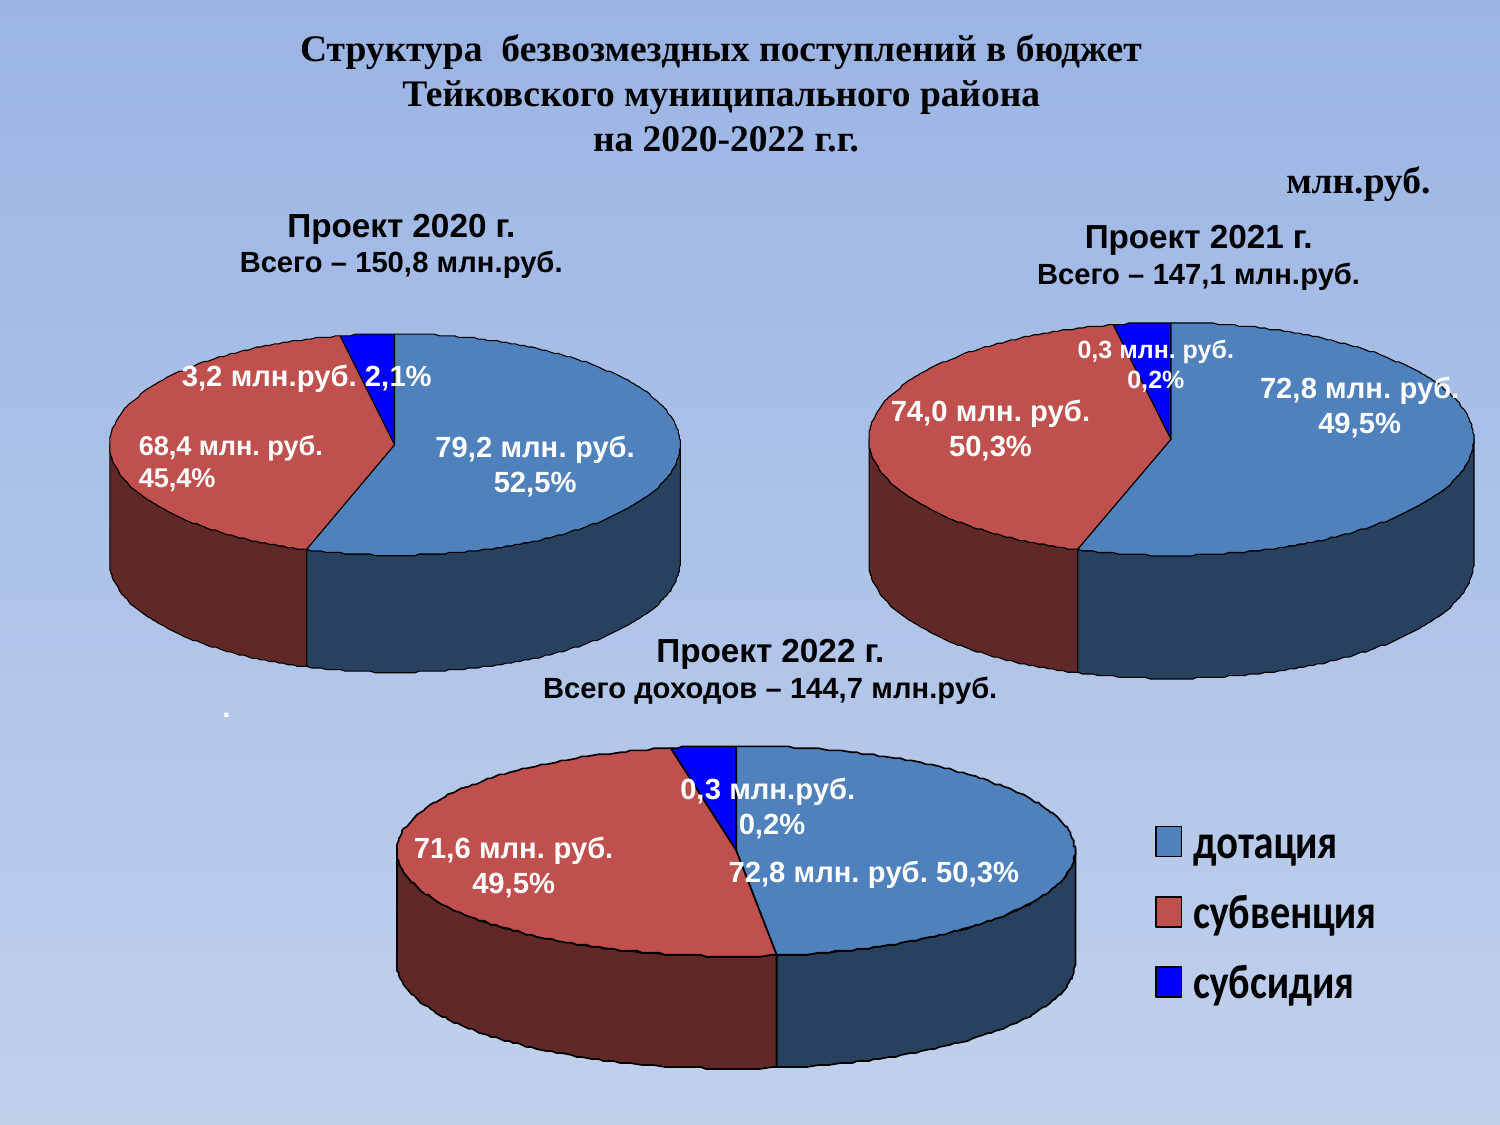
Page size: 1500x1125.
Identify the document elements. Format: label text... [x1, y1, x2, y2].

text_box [808, 140, 1500, 862]
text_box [52, 160, 739, 847]
title Структура безвозмездных поступлений в бюджет Тейковского муниципального района на 2020-2022 г.г. [17, 44, 1426, 138]
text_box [324, 479, 1400, 1125]
